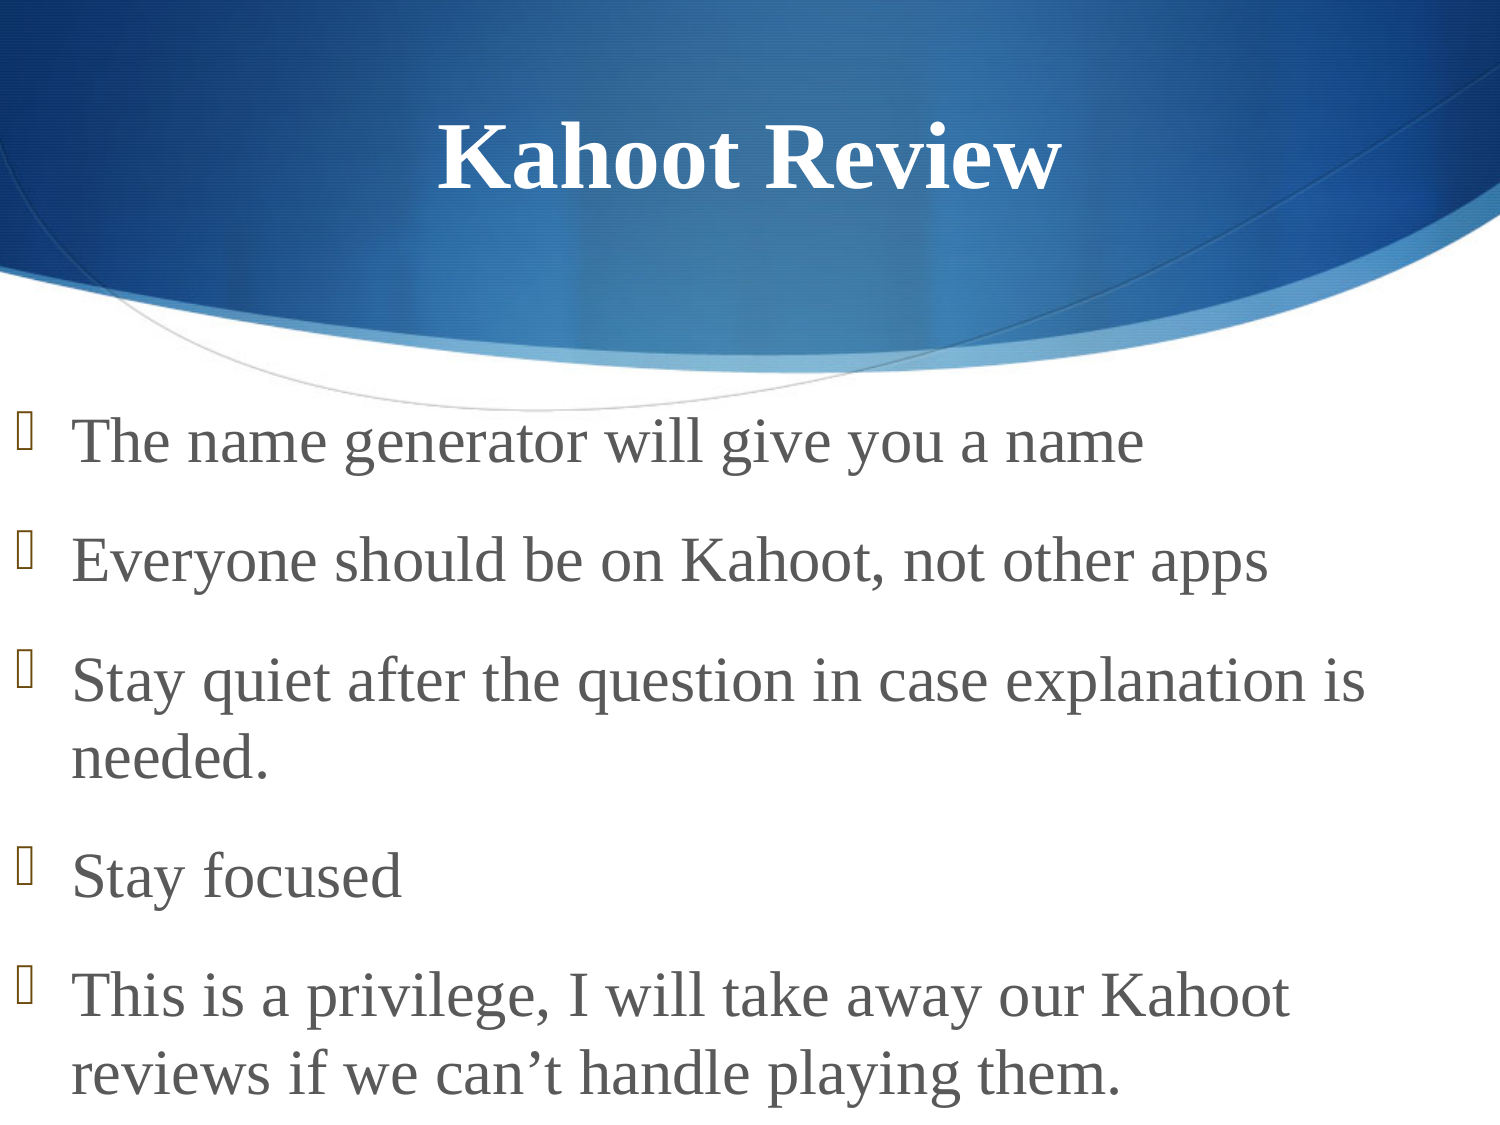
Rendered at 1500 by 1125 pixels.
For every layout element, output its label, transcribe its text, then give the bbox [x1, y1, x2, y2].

picture [0, 0, 1500, 390]
list The name generator will give you a name Everyone should be on Kahoot, not other apps Stay quiet after the question in case explanation is needed. Stay focused This is a privilege, I will take away our Kahoot reviews if we can’t handle playing them. [0, 390, 1500, 1125]
title Kahoot Review [75, 56, 1425, 245]
